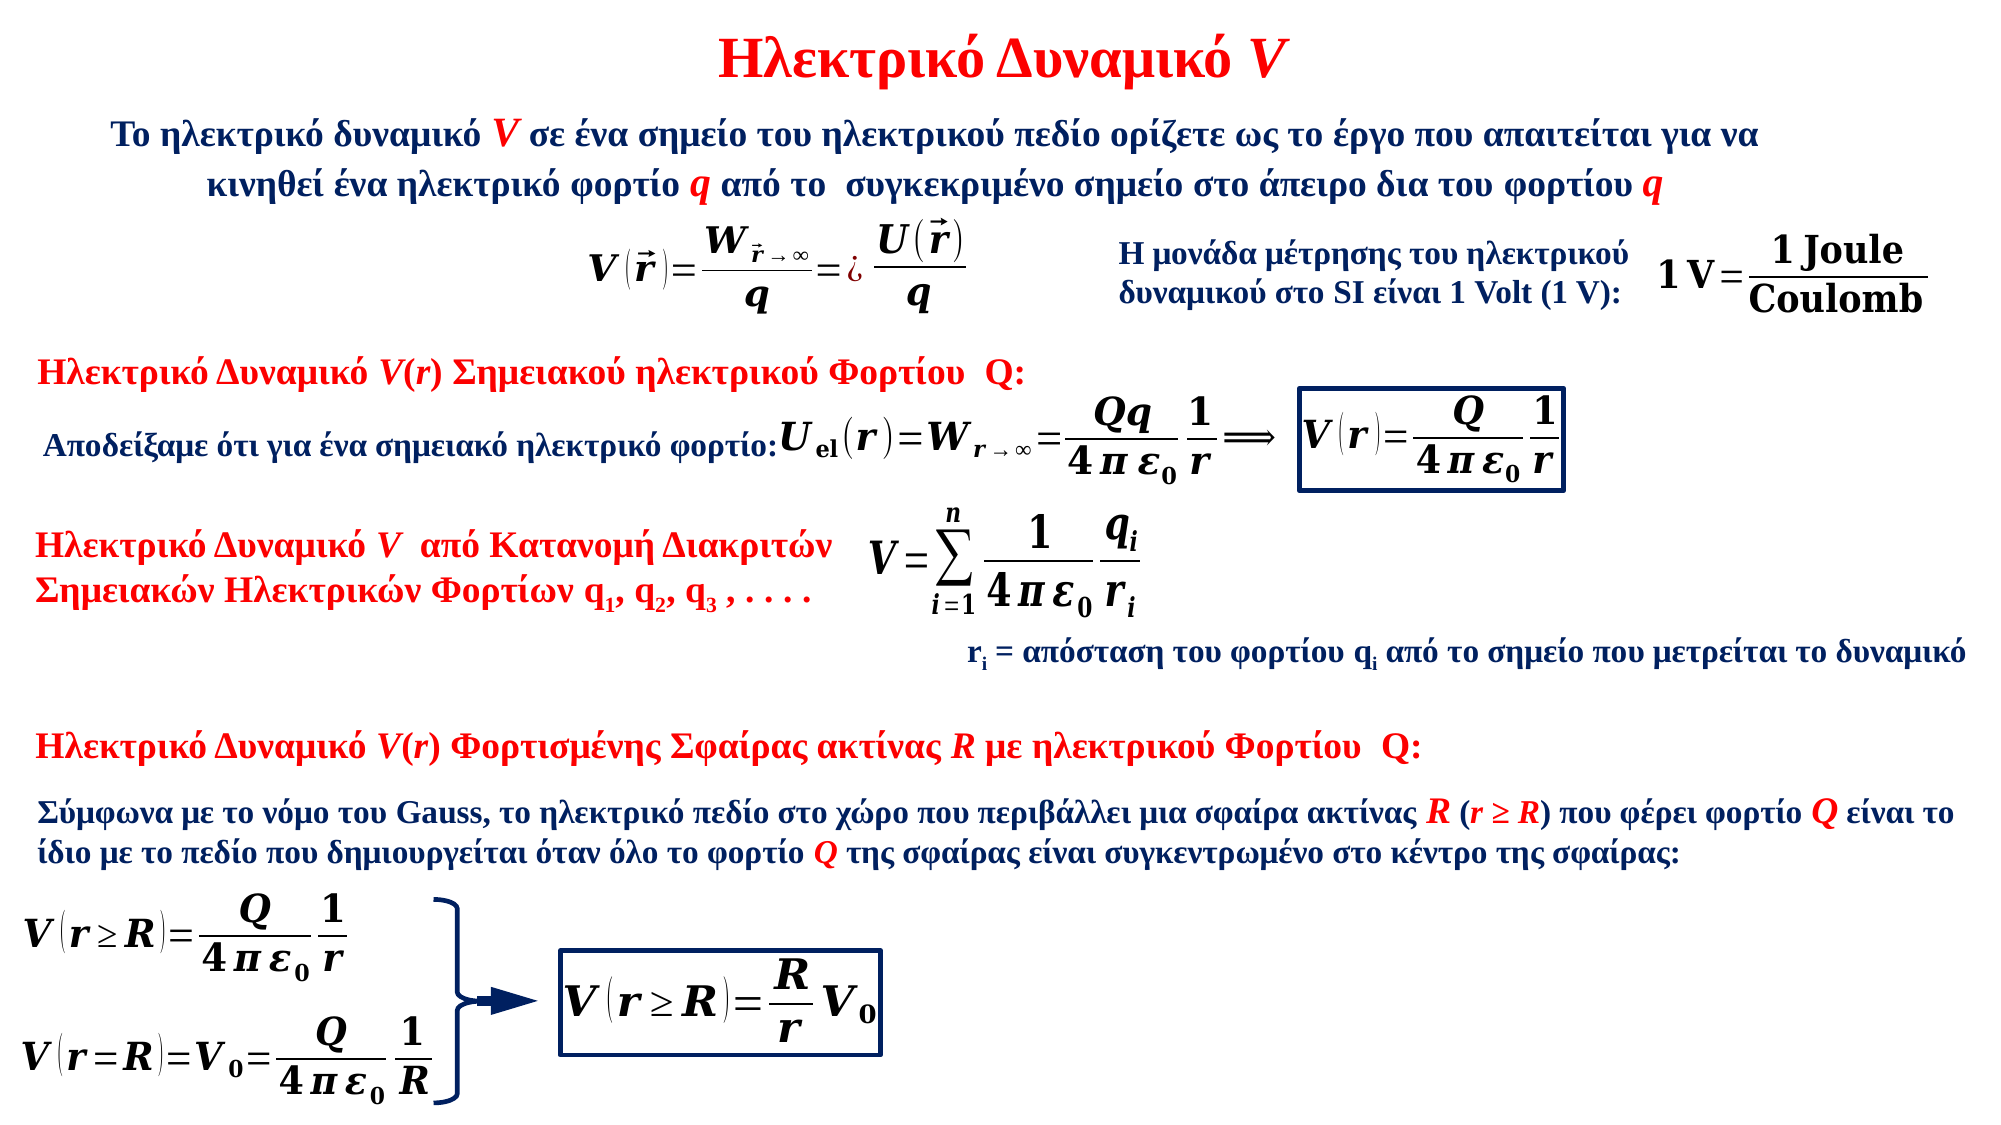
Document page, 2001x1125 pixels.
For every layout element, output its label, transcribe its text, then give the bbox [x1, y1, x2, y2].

text_box Ηλεκτρικό Δυναμικό V [5, 2, 2000, 116]
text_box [1103, 223, 1930, 323]
text_box Ηλεκτρικό Δυναμικό V(r) Φορτισμένης Σφαίρας ακτίνας R με ηλεκτρικού Φορτίου Q: [20, 705, 1616, 787]
text_box Σύμφωνα με το νόμο του Gauss, το ηλεκτρικό πεδίο στο χώρο που περιβάλλει μια σφαίρα ακτίνας R (r ≥ R) που φέρει φορτίο Q είναι το ίδιο με το πεδίο που δημιουργείται όταν όλο το φορτίο Q της σφαίρας είναι συγκεντρωμένο στο κέντρο της σφαίρας: [22, 778, 1985, 878]
text_box Το ηλεκτρικό δυναμικό V σε ένα σημείο του ηλεκτρικού πεδίο ορίζετε ως το έργο που απαιτείται για να κινηθεί ένα ηλεκτρικό φορτίο q από το συγκεκριμένο σημείο στο άπειρο δια του φορτίου q [78, 96, 1793, 212]
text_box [433, 899, 879, 1103]
text_box Ηλεκτρικό Δυναμικό V από Κατανομή Διακριτών Σημειακών Ηλεκτρικών Φορτίων q1, q2, q3 , . . . . [20, 512, 851, 626]
text_box ri = απόσταση του φορτίου qi από το σημείο που μετρείται το δυναμικό [952, 621, 1983, 682]
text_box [22, 391, 1277, 490]
text_box Ηλεκτρικό Δυναμικό V(r) Σημειακού ηλεκτρικού Φορτίου Q: [22, 330, 1056, 391]
